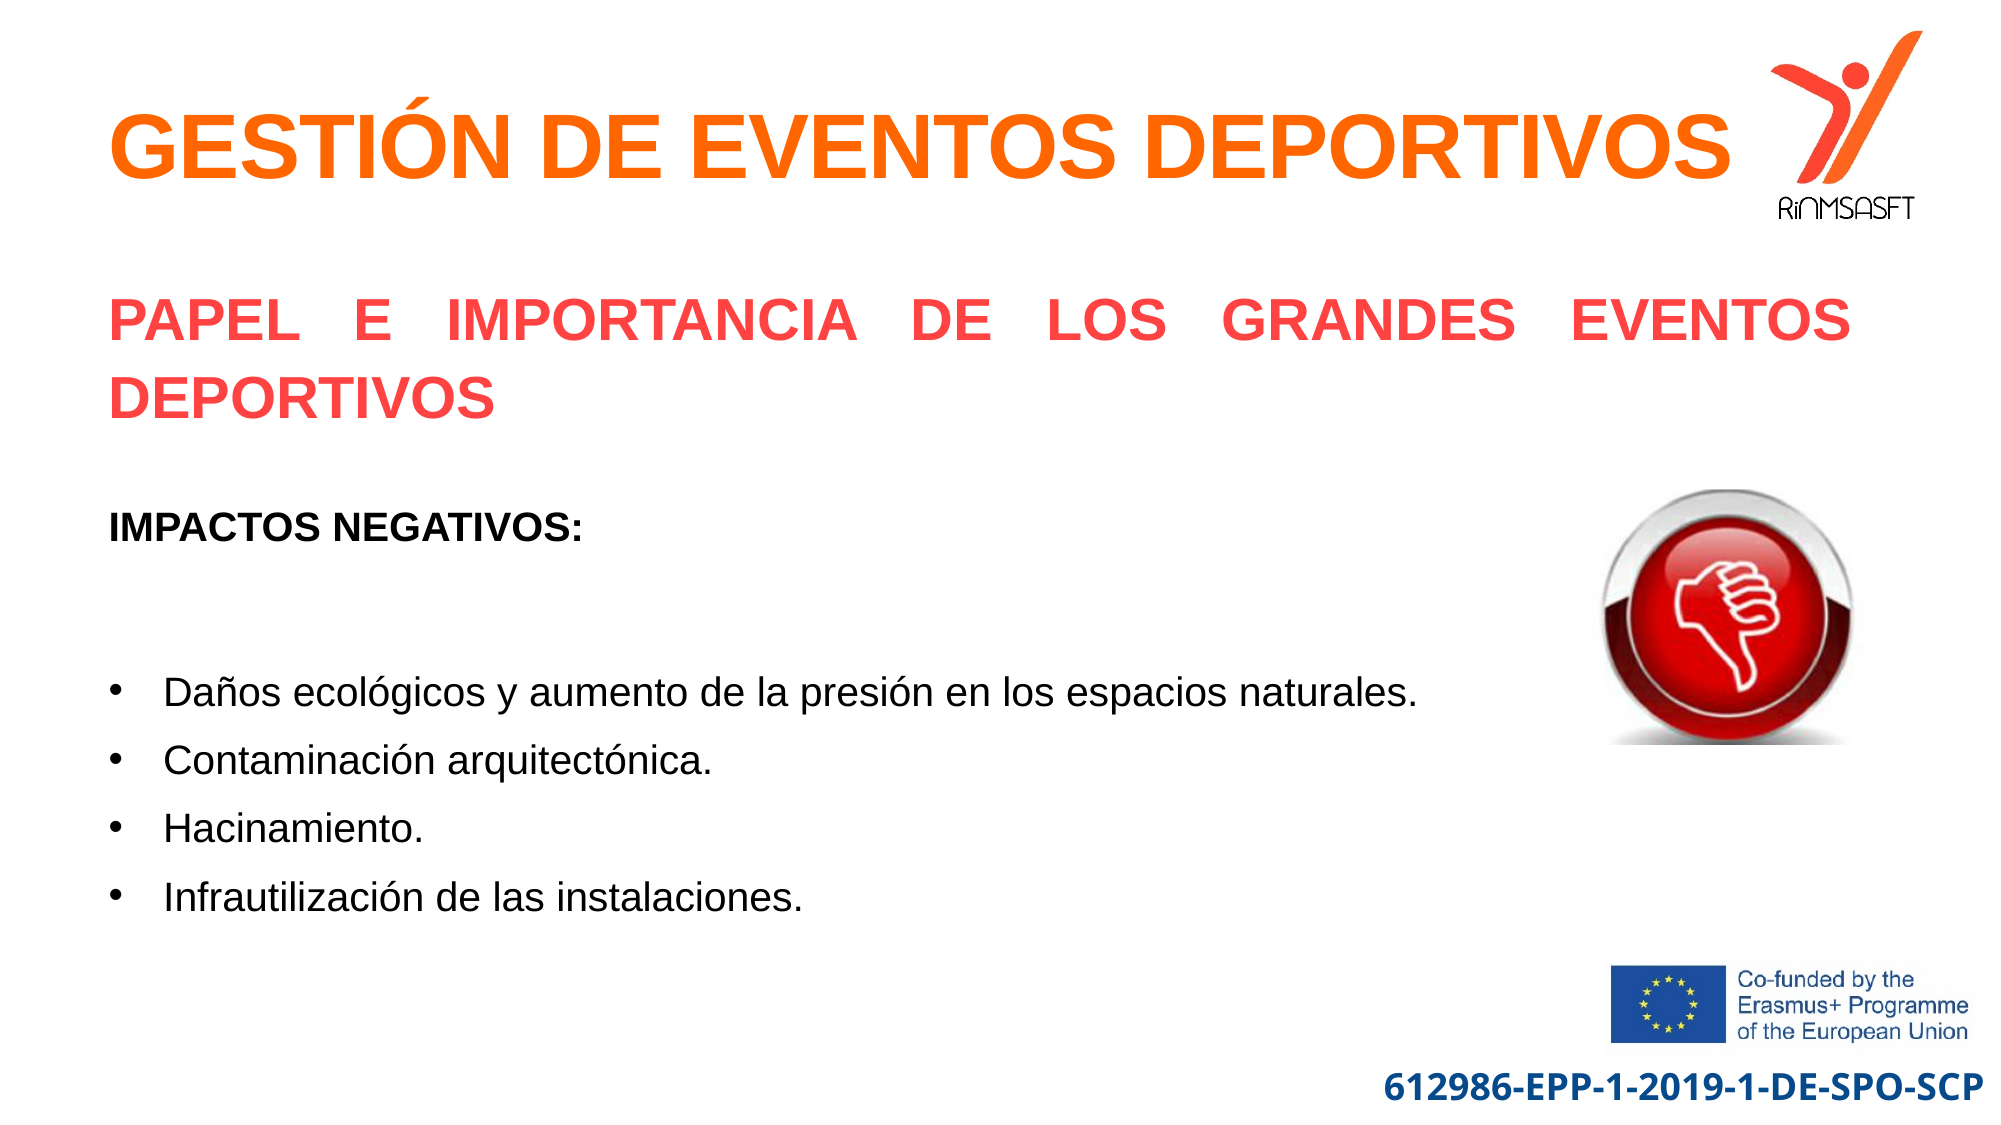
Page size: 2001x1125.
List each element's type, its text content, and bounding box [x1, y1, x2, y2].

picture [1699, 0, 1994, 294]
text_box IMPACTOS NEGATIVOS: Daños ecológicos y aumento de la presión en los espacios naturales. Contaminación arquitectónica. Hacinamiento. Infrautilización de las instalaciones. [93, 367, 1869, 933]
picture [1603, 948, 2000, 1056]
text_box GESTIÓN DE EVENTOS DEPORTIVOS [108, 36, 1699, 186]
picture [1574, 479, 1869, 755]
text_box PAPEL E IMPORTANCIA DE LOS GRANDES EVENTOS DEPORTIVOS [93, 186, 1869, 367]
text_box 612986-EPP-1-2019-1-DE-SPO-SCP [1368, 1055, 2000, 1116]
